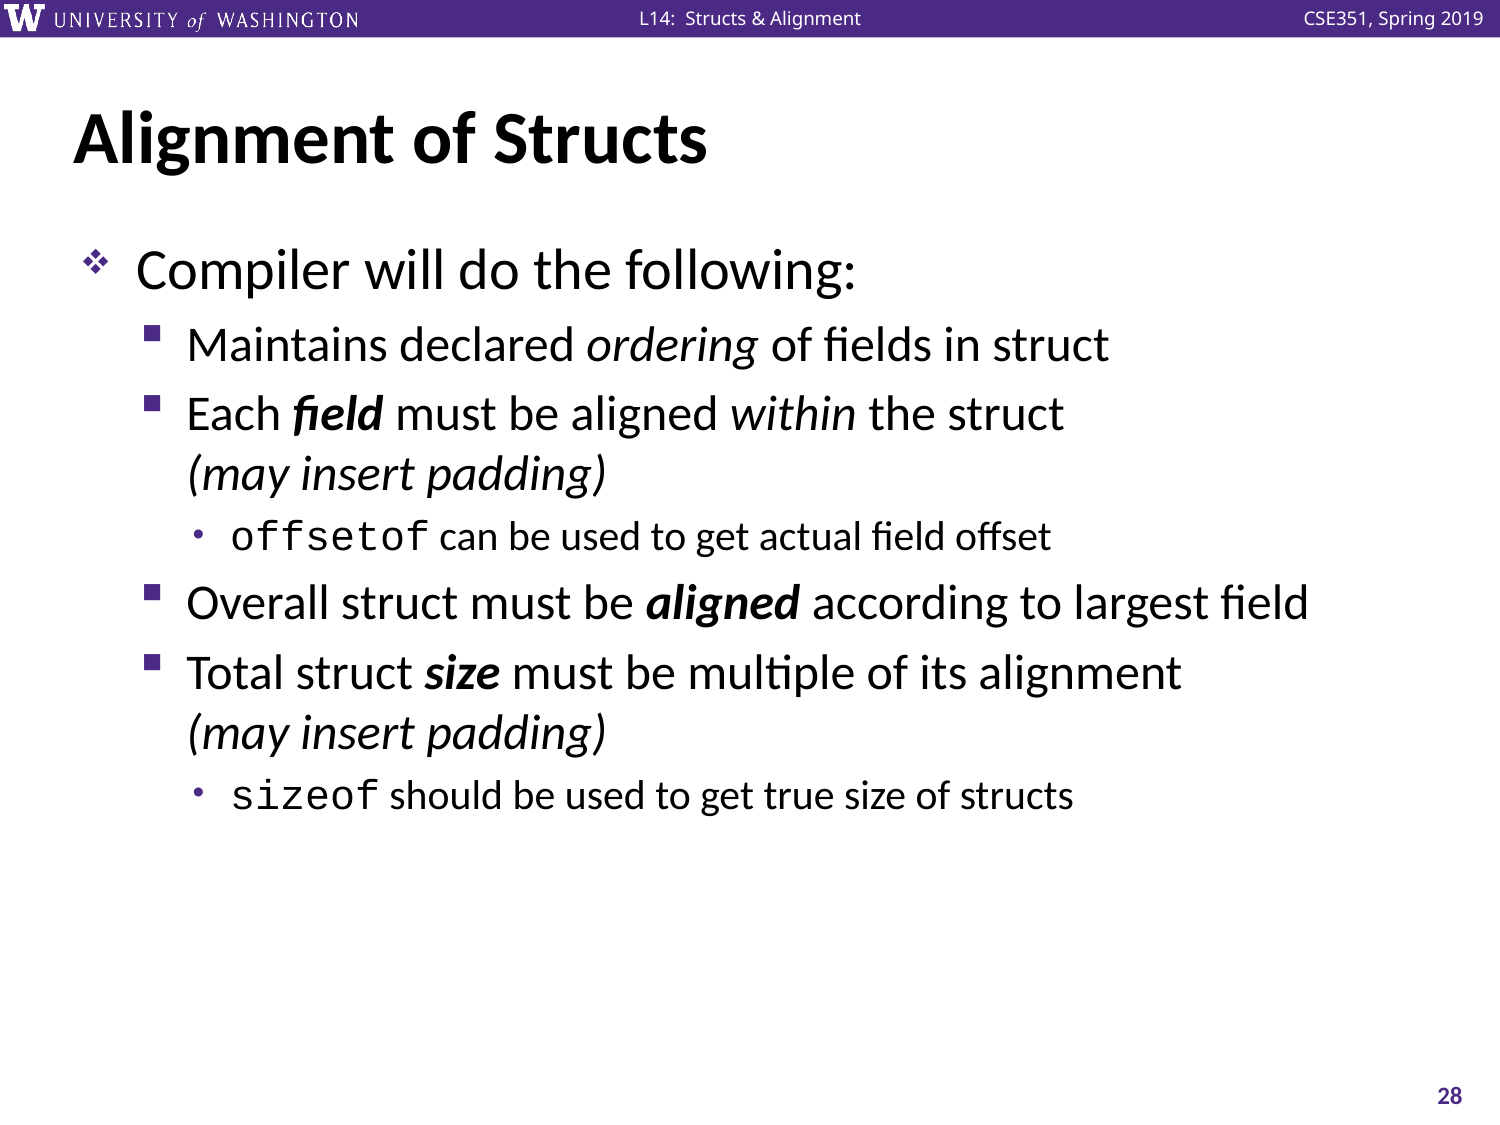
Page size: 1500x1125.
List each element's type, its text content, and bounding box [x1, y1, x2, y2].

slide_number 28 [1400, 1065, 1500, 1125]
title Alignment of Structs [58, 71, 1438, 197]
picture [4, 4, 358, 32]
list Compiler will do the following: Maintains declared ordering of fields in struct Each field must be aligned within the struct (may insert padding) offsetof can be used to get actual field offset Overall struct must be aligned according to largest field Total struct size must be multiple of its alignment (may insert padding) sizeof should be used to get true size of structs [64, 223, 1438, 1040]
